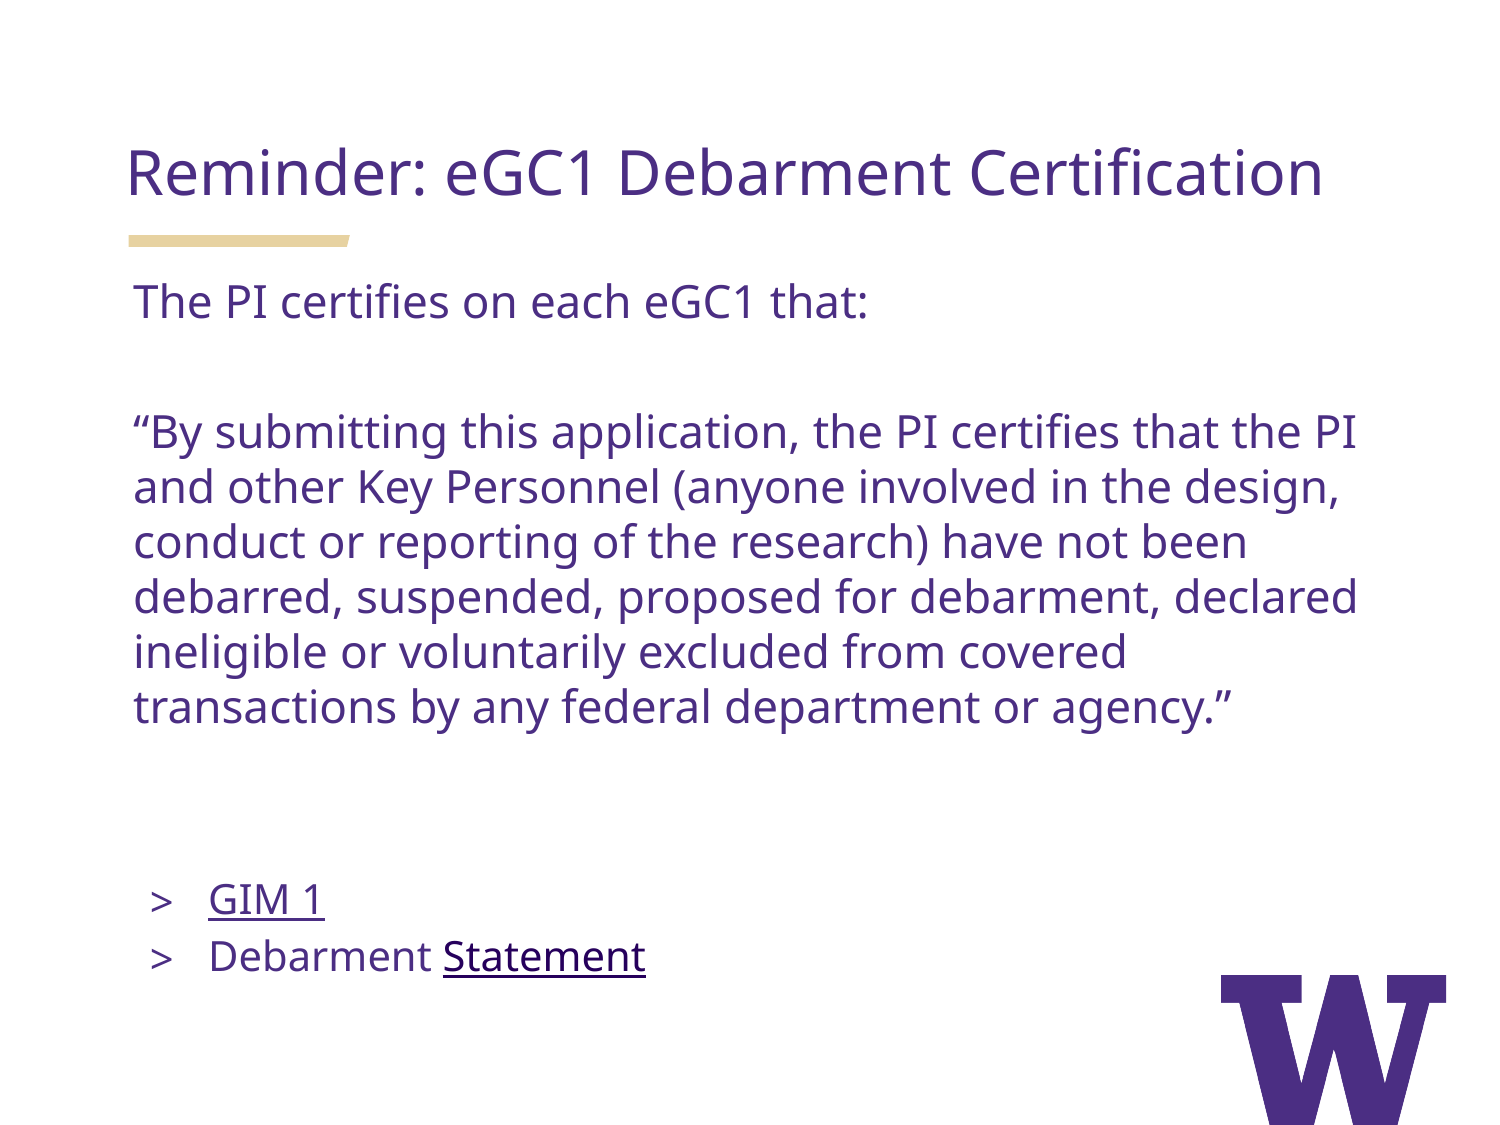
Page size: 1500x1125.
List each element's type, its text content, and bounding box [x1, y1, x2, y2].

picture [128, 235, 350, 247]
list Reminder: eGC1 Debarment Certification [110, 60, 1453, 224]
list The PI certifies on each eGC1 that: “By submitting this application, the PI certifies that the PI and other Key Personnel (anyone involved in the design, conduct or reporting of the research) have not been debarred, suspended, proposed for debarment, declared ineligible or voluntarily excluded from covered transactions by any federal department or agency.” GIM 1 Debarment Statement [118, 258, 1396, 917]
picture [1221, 975, 1447, 1125]
